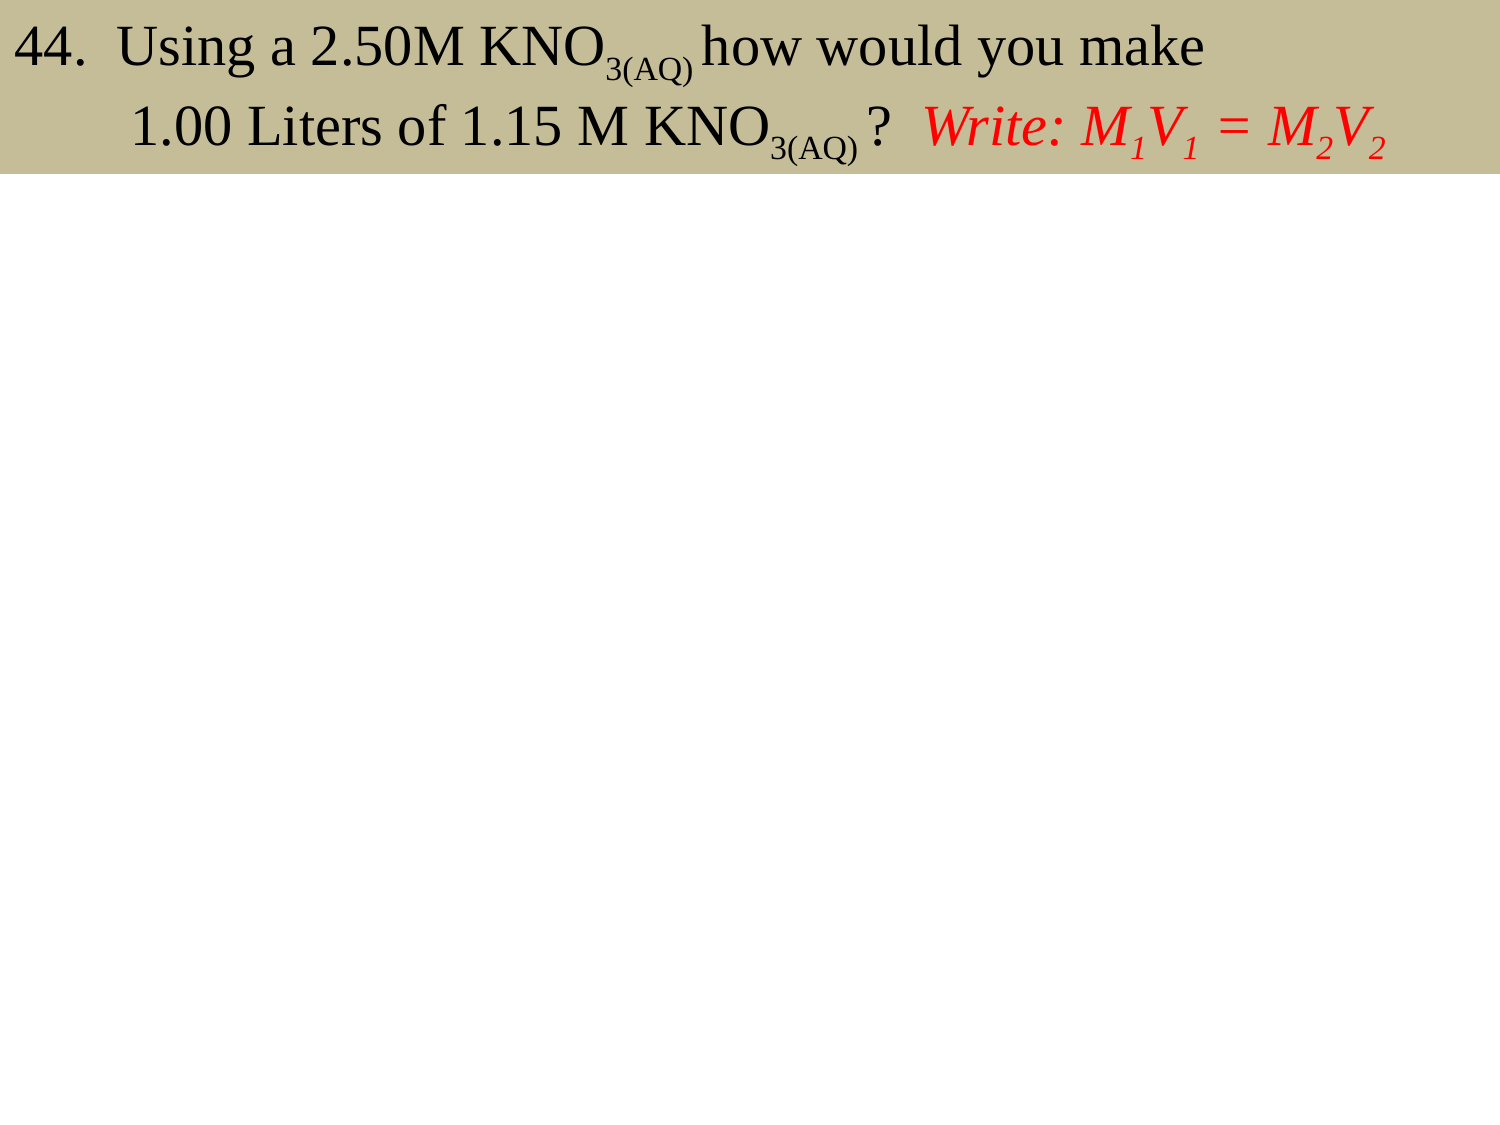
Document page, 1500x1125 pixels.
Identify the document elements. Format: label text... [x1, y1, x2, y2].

text_box 44. Using a 2.50M KNO3(AQ) how would you make 1.00 Liters of 1.15 M KNO3(AQ) ? Write: M1V1 = M2V2 [0, 0, 1500, 174]
